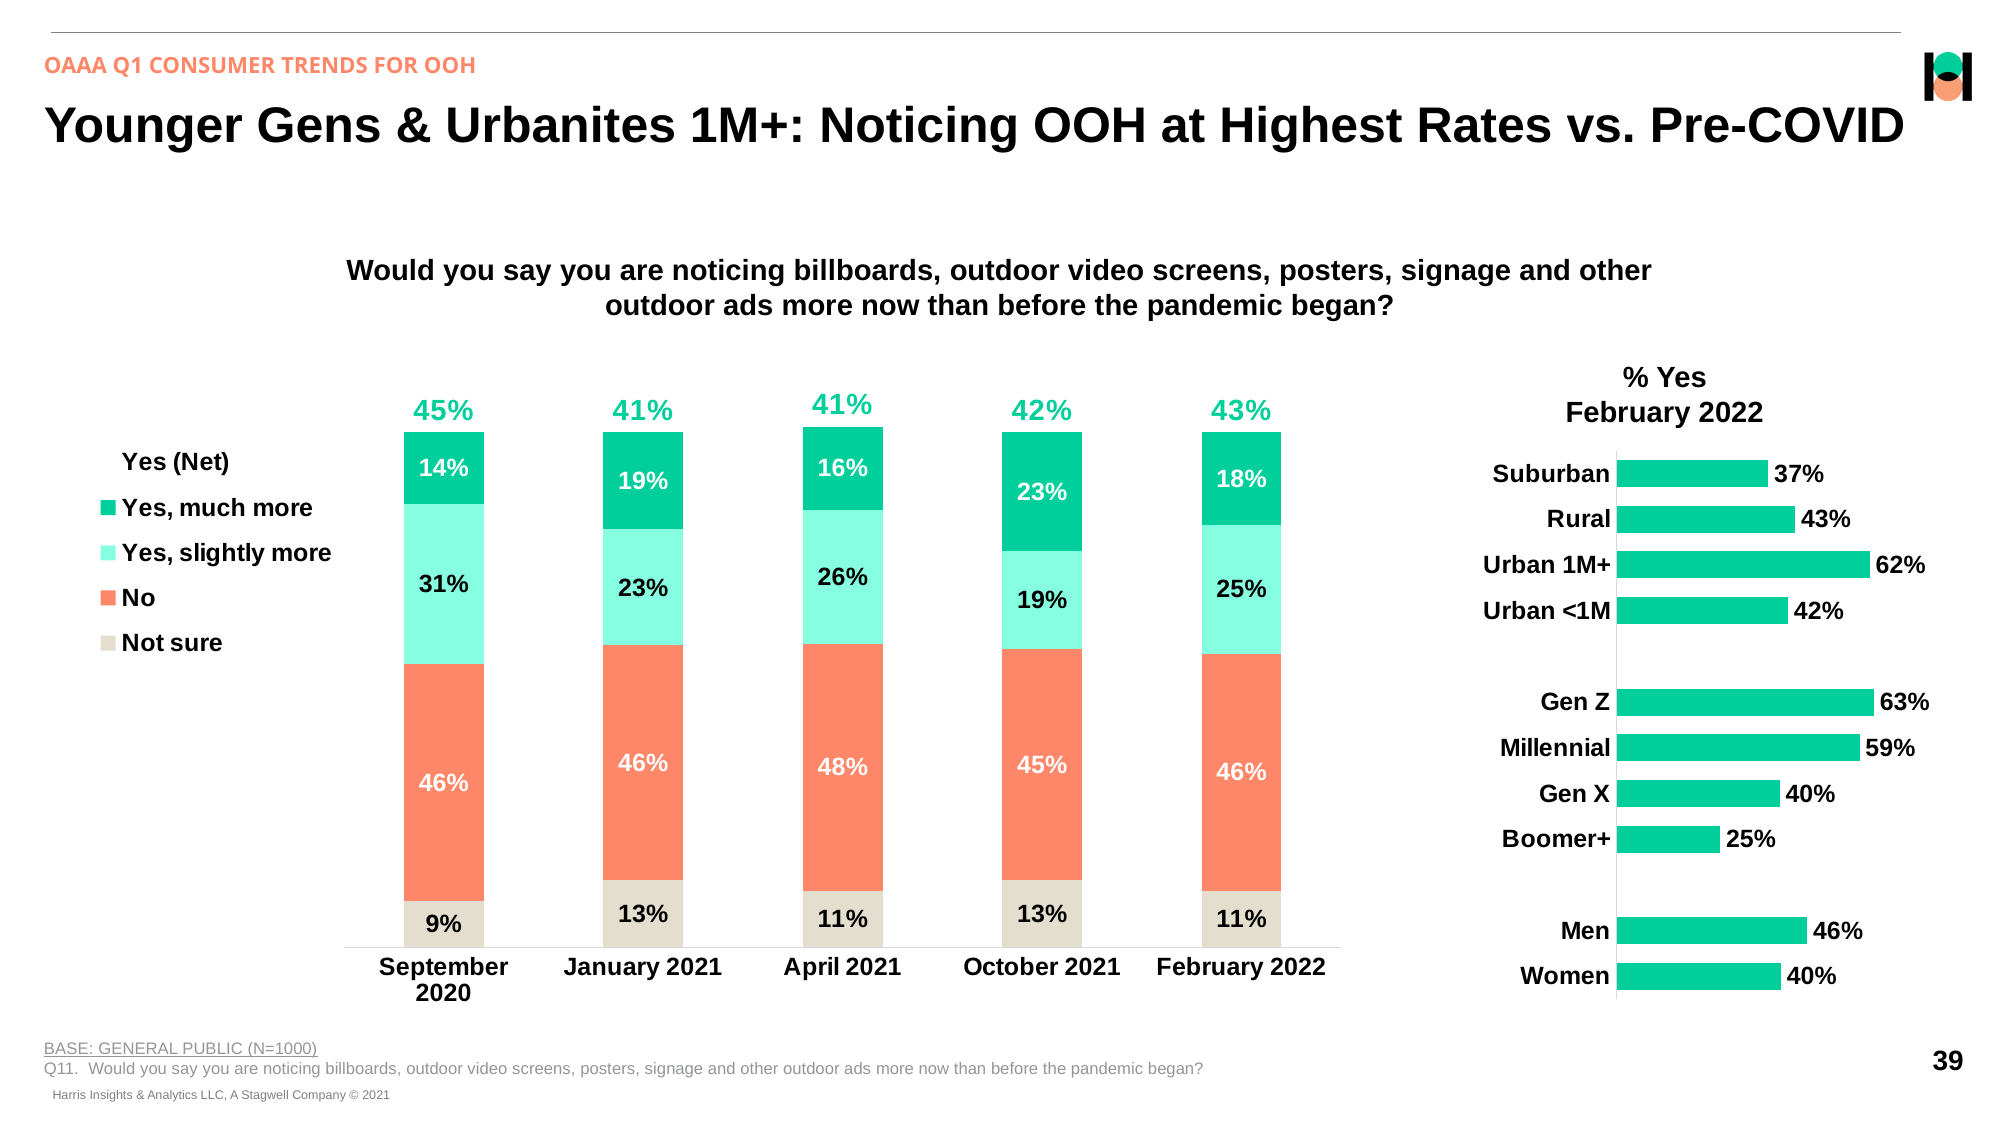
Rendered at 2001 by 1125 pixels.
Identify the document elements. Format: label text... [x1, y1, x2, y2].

chart [69, 298, 1930, 1041]
text_box BASE: GENERAL PUBLIC (N=1000) Q11. Would you say you are noticing billboards, outdoor video screens, posters, signage and other outdoor ads more now than before the pandemic began? [29, 1010, 1547, 1086]
text_box Would you say you are noticing billboards, outdoor video screens, posters, signage and other outdoor ads more now than before the pandemic began? [317, 243, 1683, 329]
title Younger Gens & Urbanites 1M+: Noticing OOH at Highest Rates vs. Pre-COVID [29, 84, 2000, 145]
list OAAA Q1 CONSUMER TRENDS FOR OOH [29, 43, 1030, 84]
text_box % Yes February 2022 [1483, 350, 1846, 425]
picture [1924, 51, 1973, 84]
